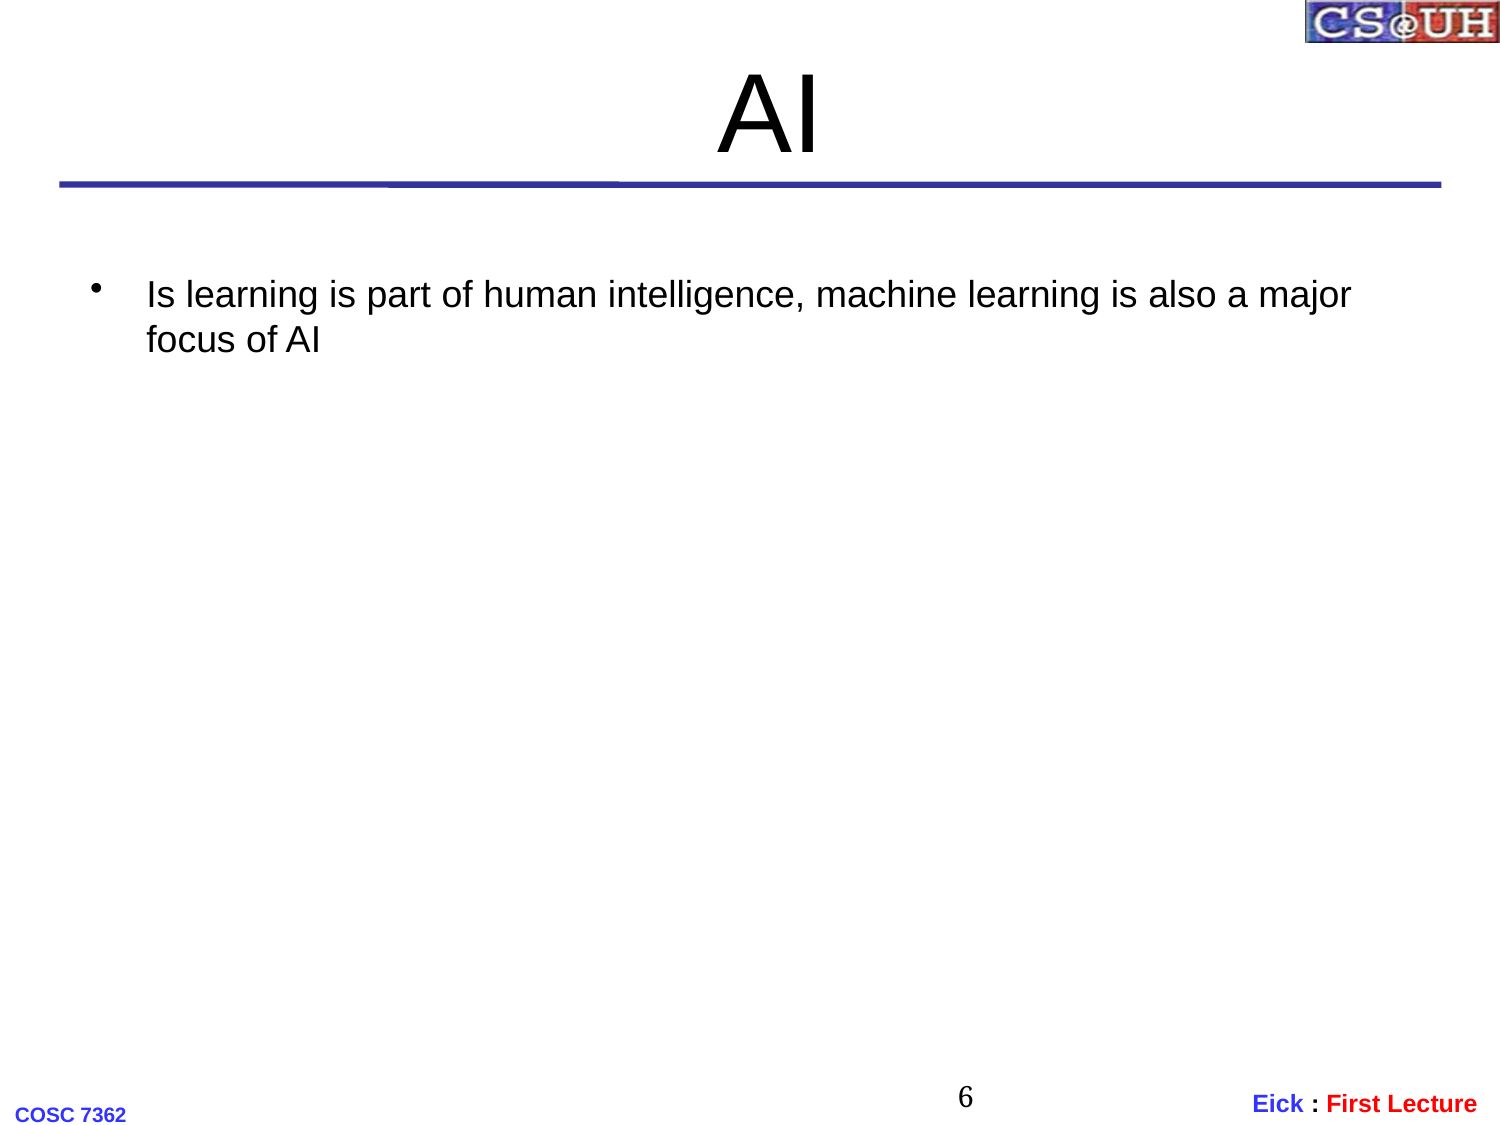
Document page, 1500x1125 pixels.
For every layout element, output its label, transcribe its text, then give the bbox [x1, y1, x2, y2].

title AI [0, 54, 1500, 162]
slide_number 6 [513, 1070, 989, 1125]
list Is learning is part of human intelligence, machine learning is also a major focus of AI [75, 262, 1425, 1005]
picture [1305, 0, 1500, 43]
